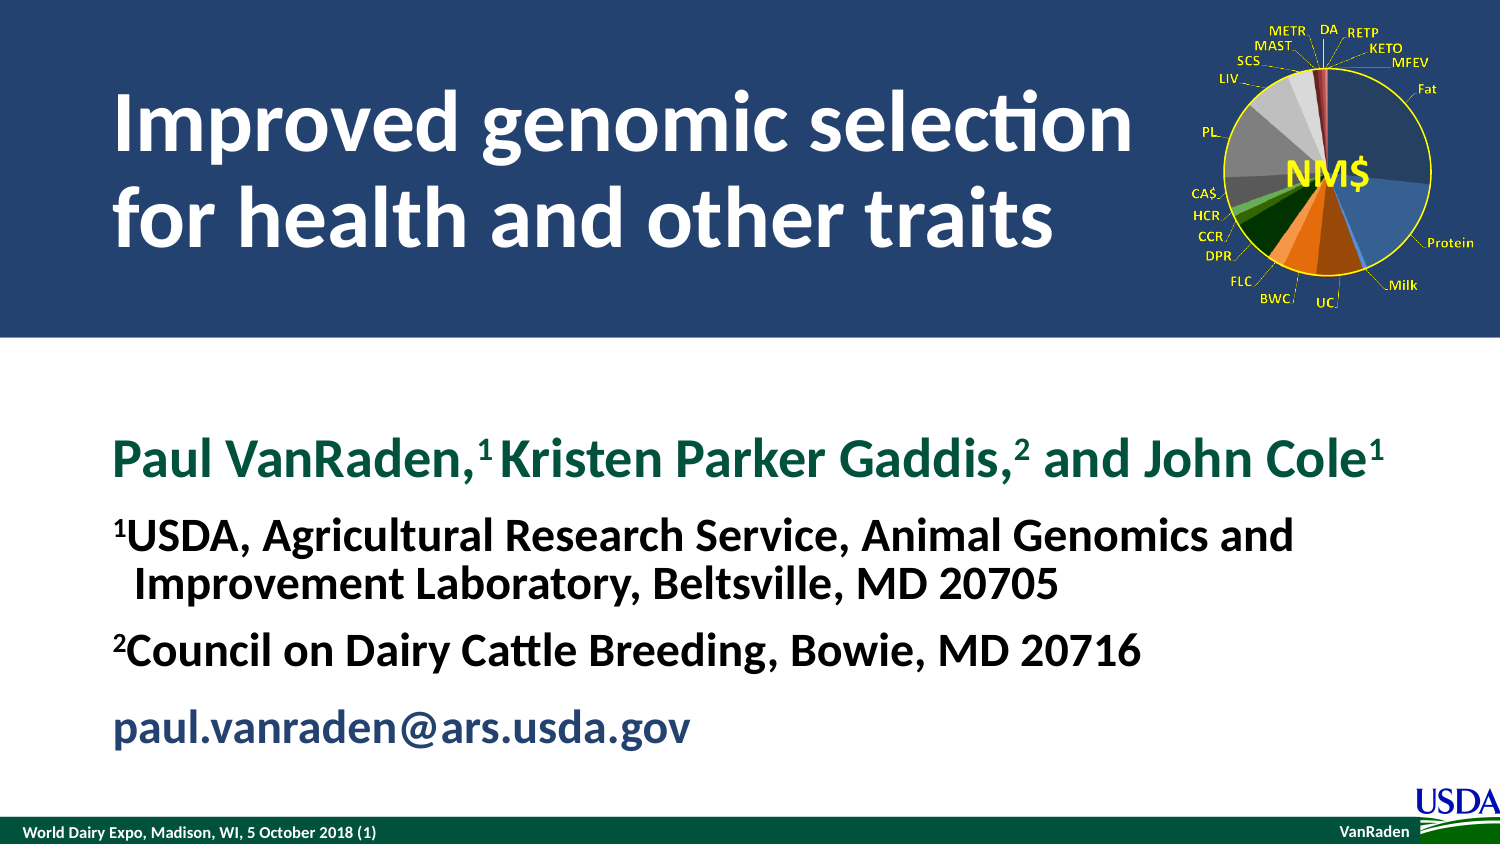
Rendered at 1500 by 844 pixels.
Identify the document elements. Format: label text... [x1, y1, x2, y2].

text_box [1159, 18, 1498, 319]
picture [1416, 788, 1500, 844]
list Paul VanRaden,1 Kristen Parker Gaddis,2 and John Cole1 1USDA, Agricultural Research Service, Animal Genomics and Improvement Laboratory, Beltsville, MD 20705 2Council on Dairy Cattle Breeding, Bowie, MD 20716 paul.vanraden@ars.usda.gov [112, 421, 1438, 760]
title Improved genomic selection for health and other traits [112, 22, 1145, 315]
